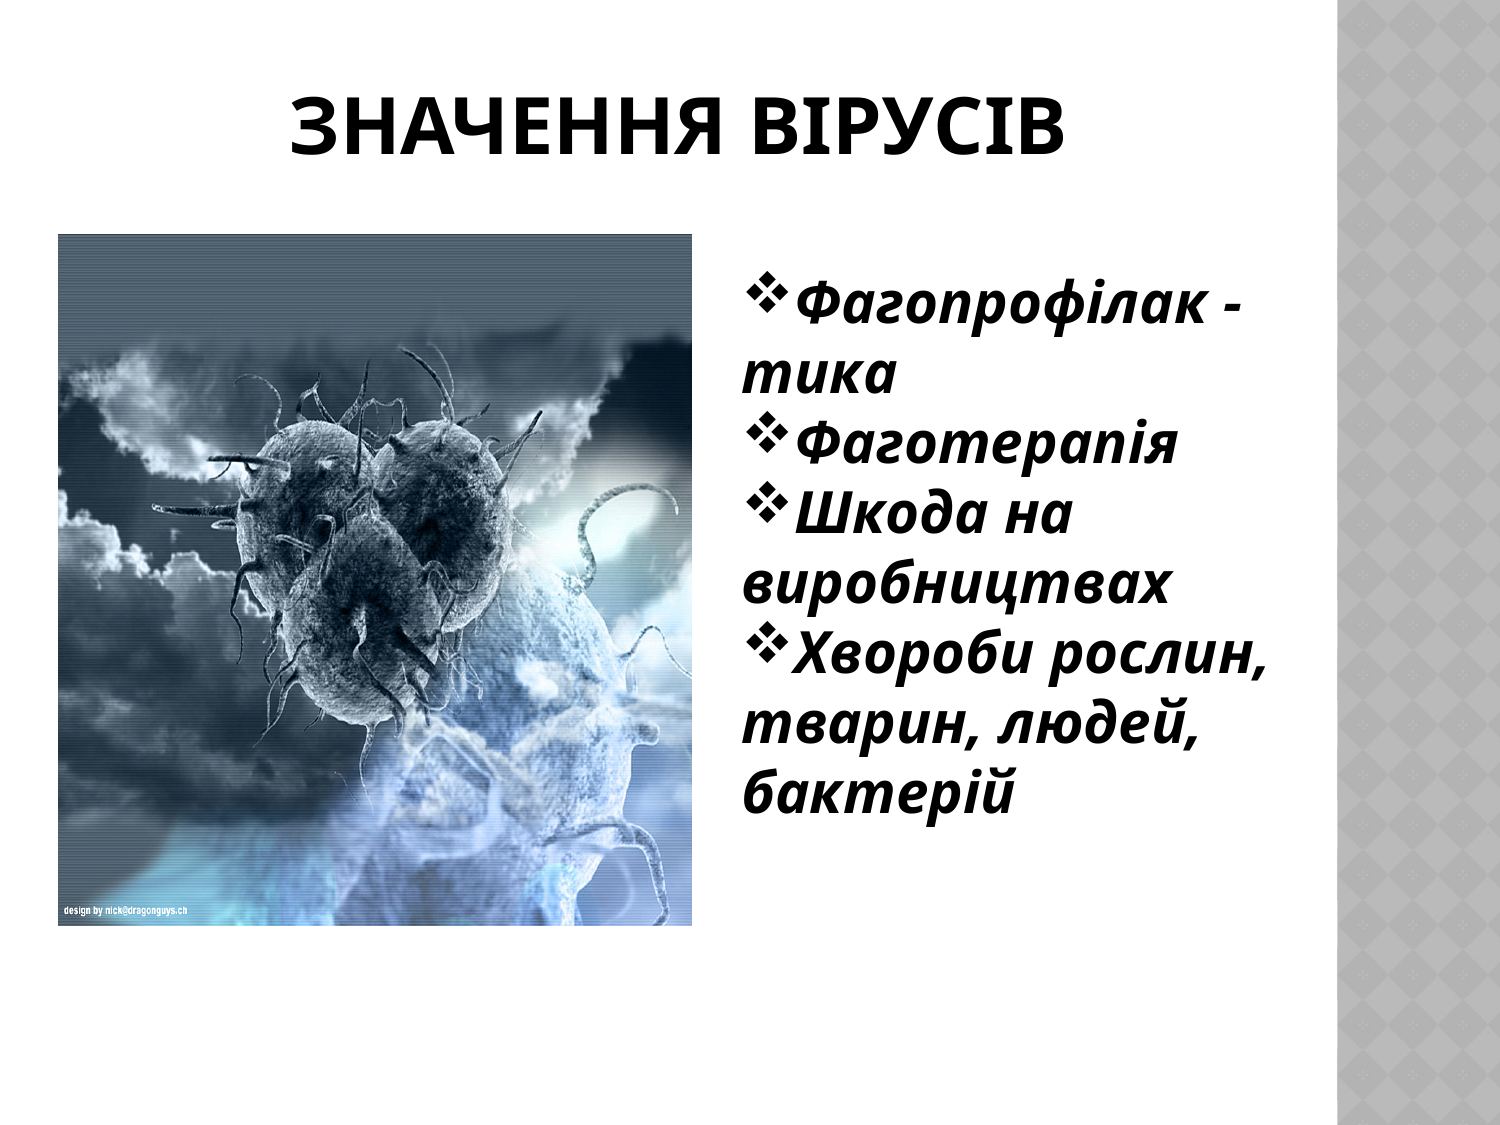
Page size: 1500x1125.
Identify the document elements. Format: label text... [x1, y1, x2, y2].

picture [58, 233, 692, 927]
title Значення вірусів [281, 70, 1086, 171]
text_box Фагопрофілак - тика Фаготерапія Шкода на виробництвах Хвороби рослин, тварин, людей, бактерій [726, 257, 1301, 833]
